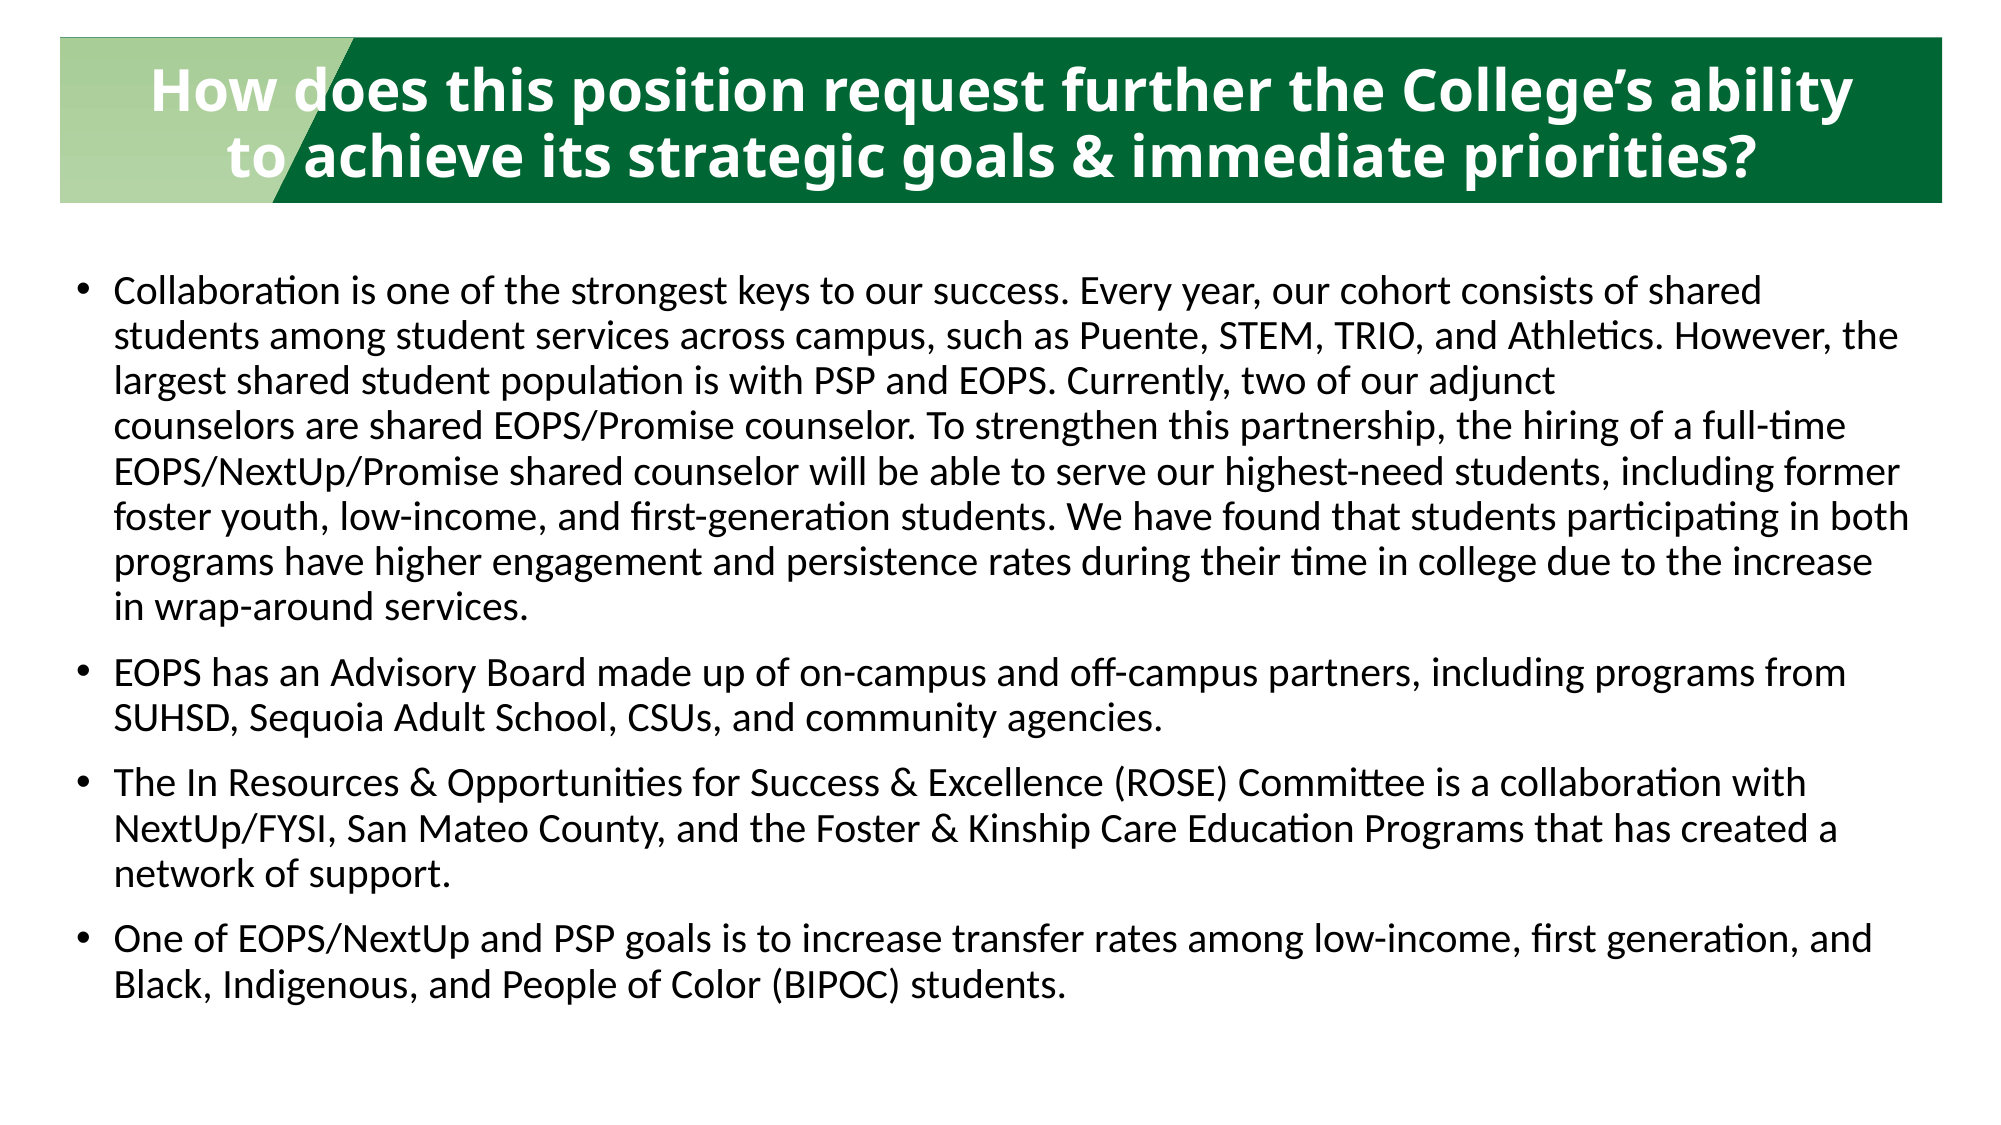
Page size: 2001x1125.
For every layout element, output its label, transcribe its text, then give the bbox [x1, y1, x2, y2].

text_box How does this position request further the College’s ability to achieve its strategic goals & immediate priorities? [87, 62, 1897, 179]
text_box [60, 37, 354, 204]
text_box [273, 37, 1943, 203]
list Collaboration is one of the strongest keys to our success. Every year, our cohort consists of shared students among student services across campus, such as Puente, STEM, TRIO, and Athletics. However, the largest shared student population is with PSP and EOPS. Currently, two of our adjunct counselors are shared EOPS/Promise counselor. To strengthen this partnership, the hiring of a full-time EOPS/NextUp/Promise shared counselor will be able to serve our highest-need students, including former foster youth, low-income, and first-generation students. We have found that students participating in both programs have higher engagement and persistence rates during their time in college due to the increase in wrap-around services. EOPS has an Advisory Board made up of on-campus and off-campus partners, including programs from SUHSD, Sequoia Adult School, CSUs, and community agencies. The In Resources & Opportunities for Success & Excellence (ROSE) Committee is a collaboration with NextUp/FYSI, San Mateo County, and the Foster & Kinship Care Education Programs that has created a network of support. One of EOPS/NextUp and PSP goals is to increase transfer rates among low-income, first generation, and Black, Indigenous, and People of Color (BIPOC) students. [61, 261, 1930, 1053]
